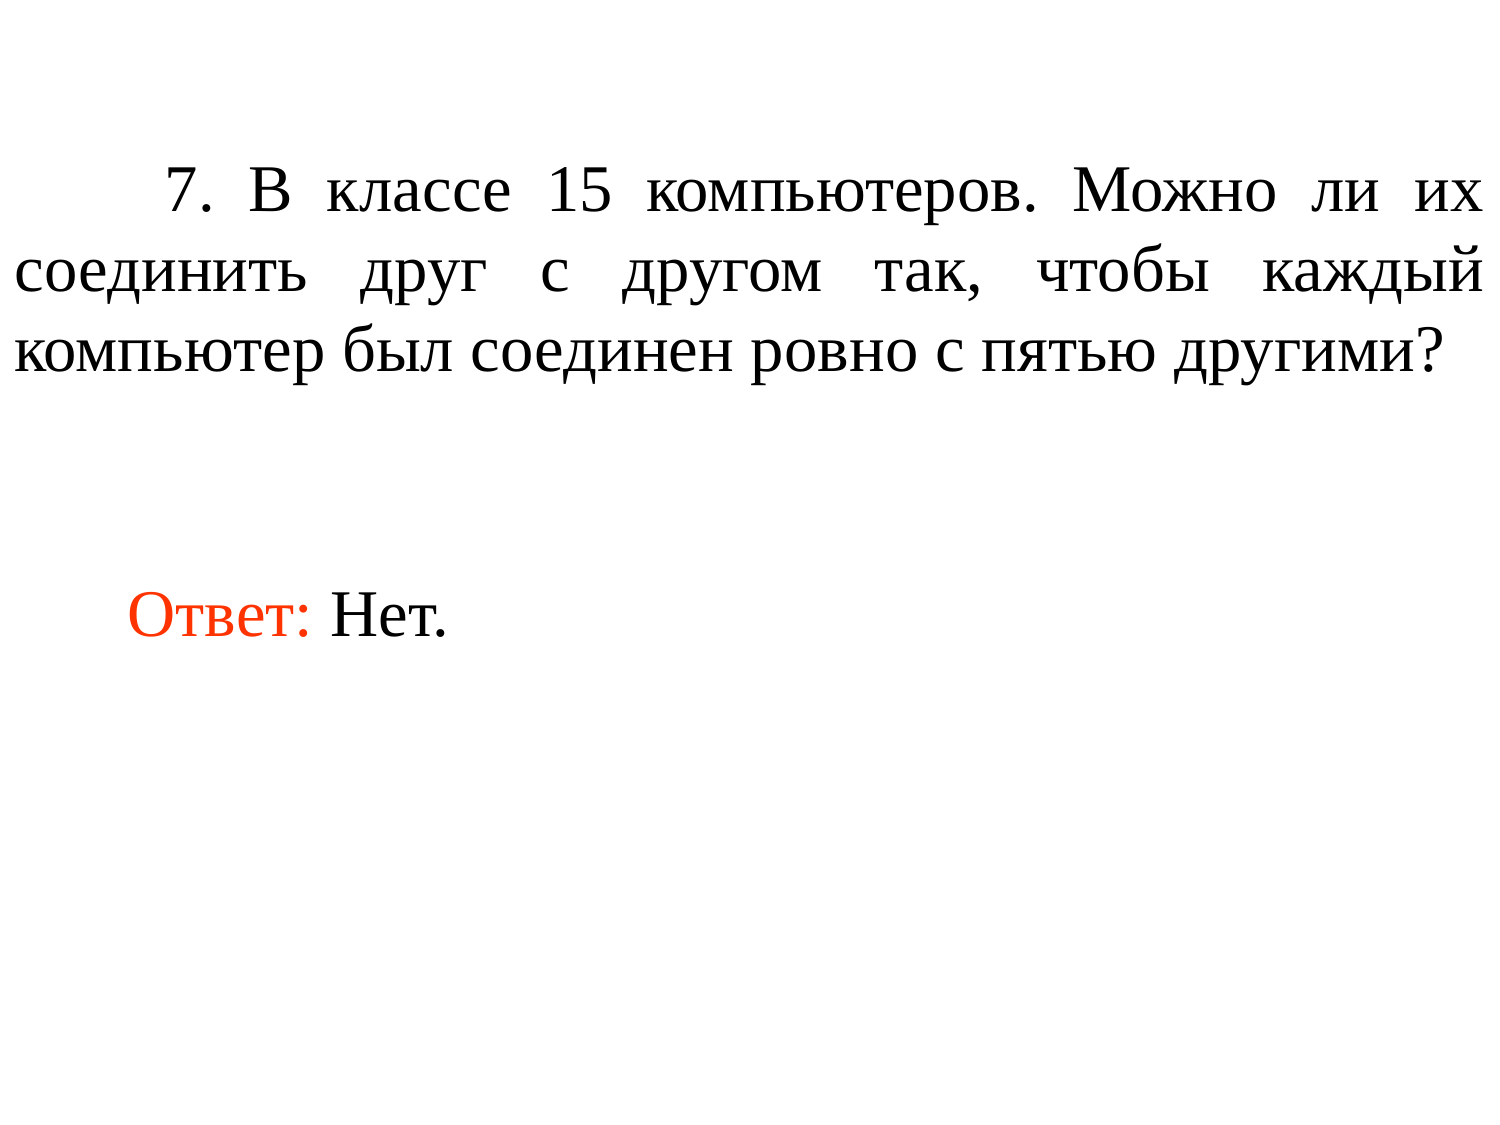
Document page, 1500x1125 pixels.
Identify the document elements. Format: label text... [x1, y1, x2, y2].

text_box 7. В классе 15 компьютеров. Можно ли их соединить друг с другом так, чтобы каждый компьютер был соединен ровно с пятью другими? [0, 137, 1500, 393]
text_box Ответ: Нет. [112, 562, 1463, 658]
